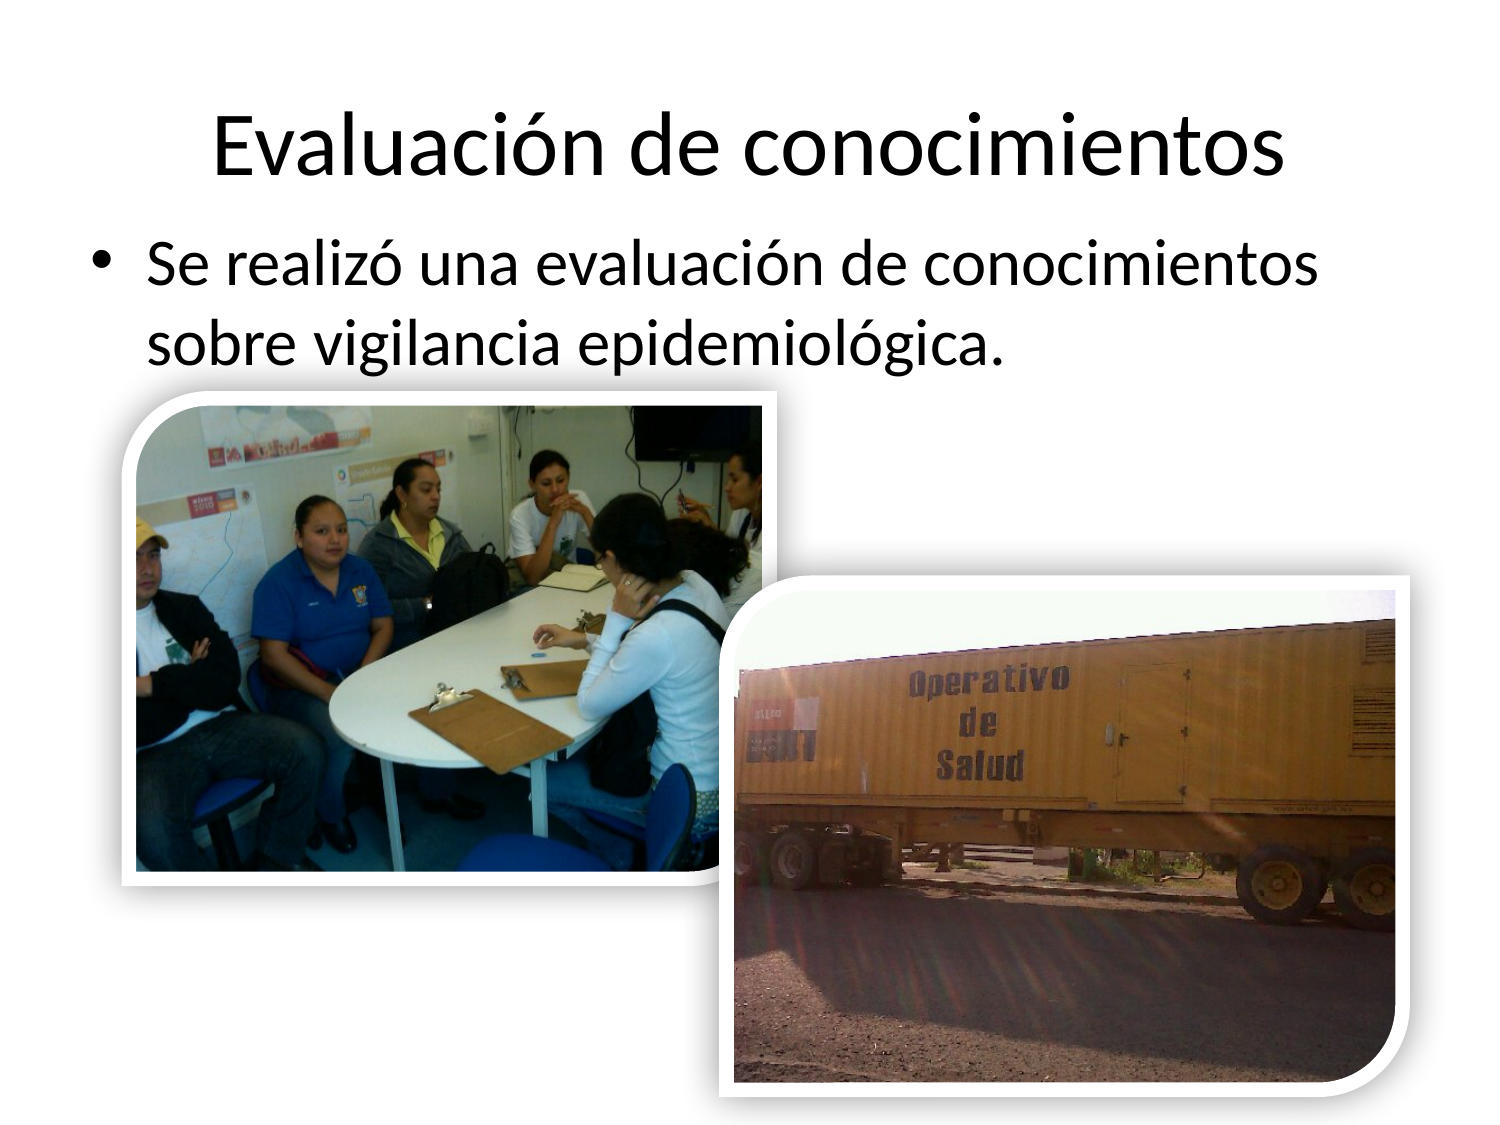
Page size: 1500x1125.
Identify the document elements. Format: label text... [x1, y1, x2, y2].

picture [128, 398, 1403, 1091]
list Se realizó una evaluación de conocimientos sobre vigilancia epidemiológica. [74, 210, 1426, 954]
title Evaluación de conocimientos [74, 44, 1426, 210]
